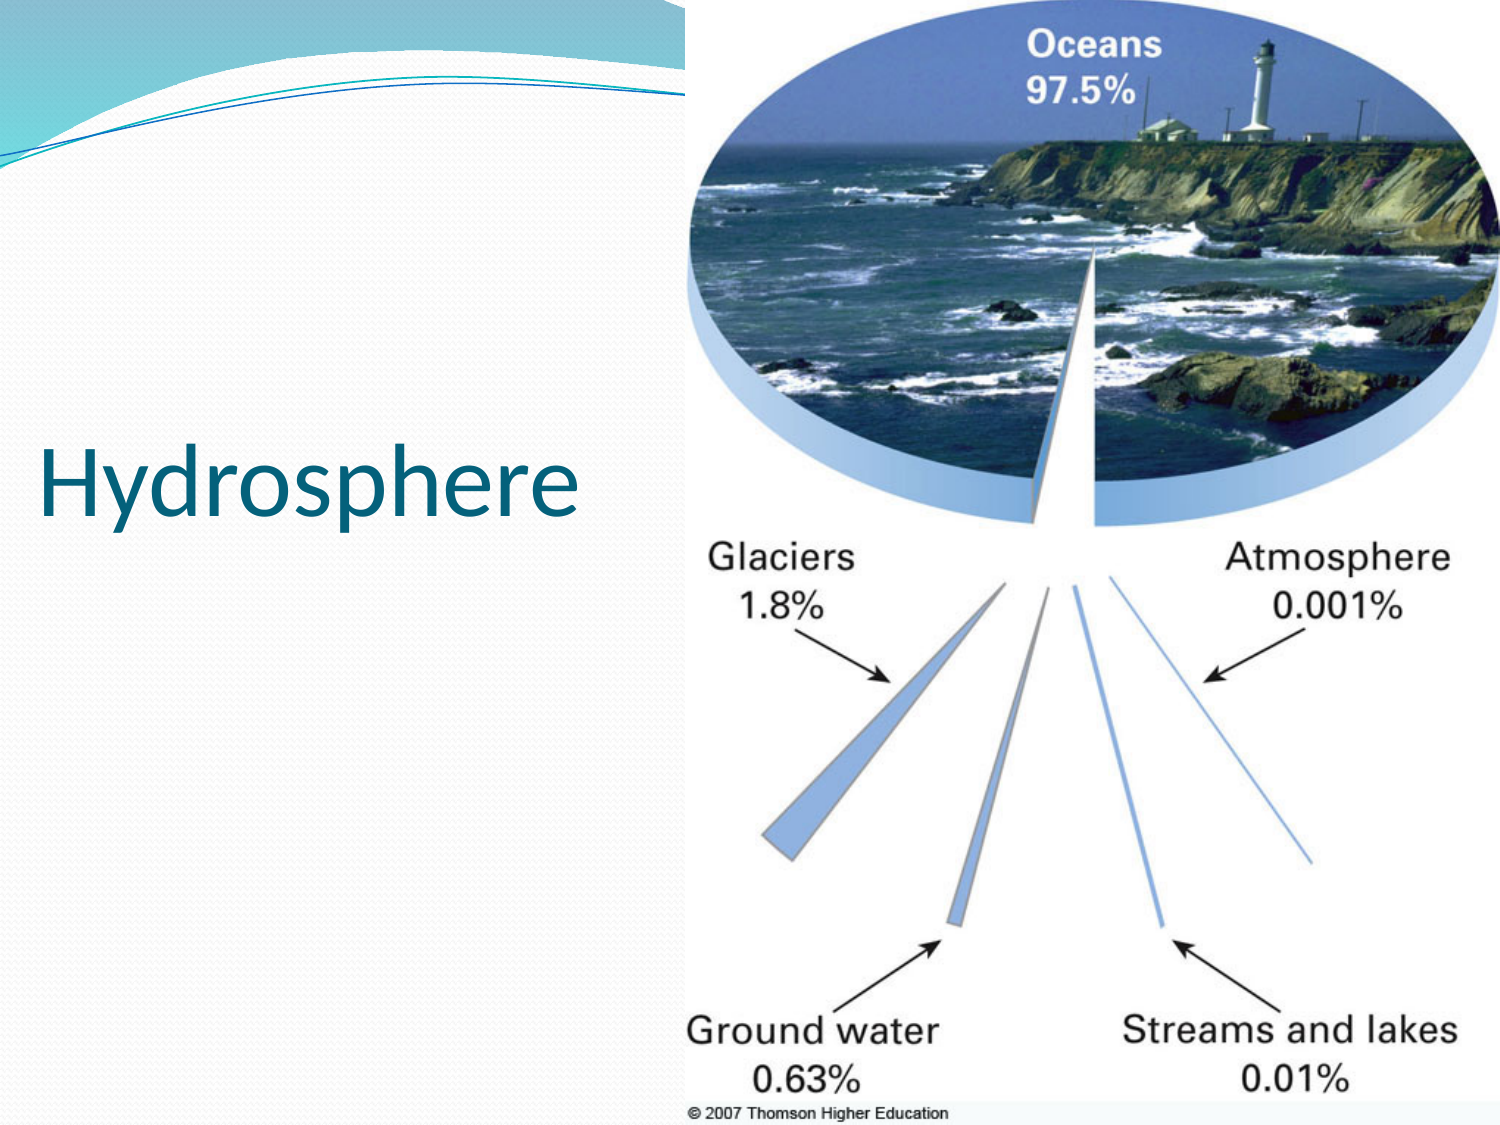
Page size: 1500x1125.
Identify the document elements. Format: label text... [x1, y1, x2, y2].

picture [684, 0, 1500, 1125]
title Hydrosphere [37, 350, 677, 538]
